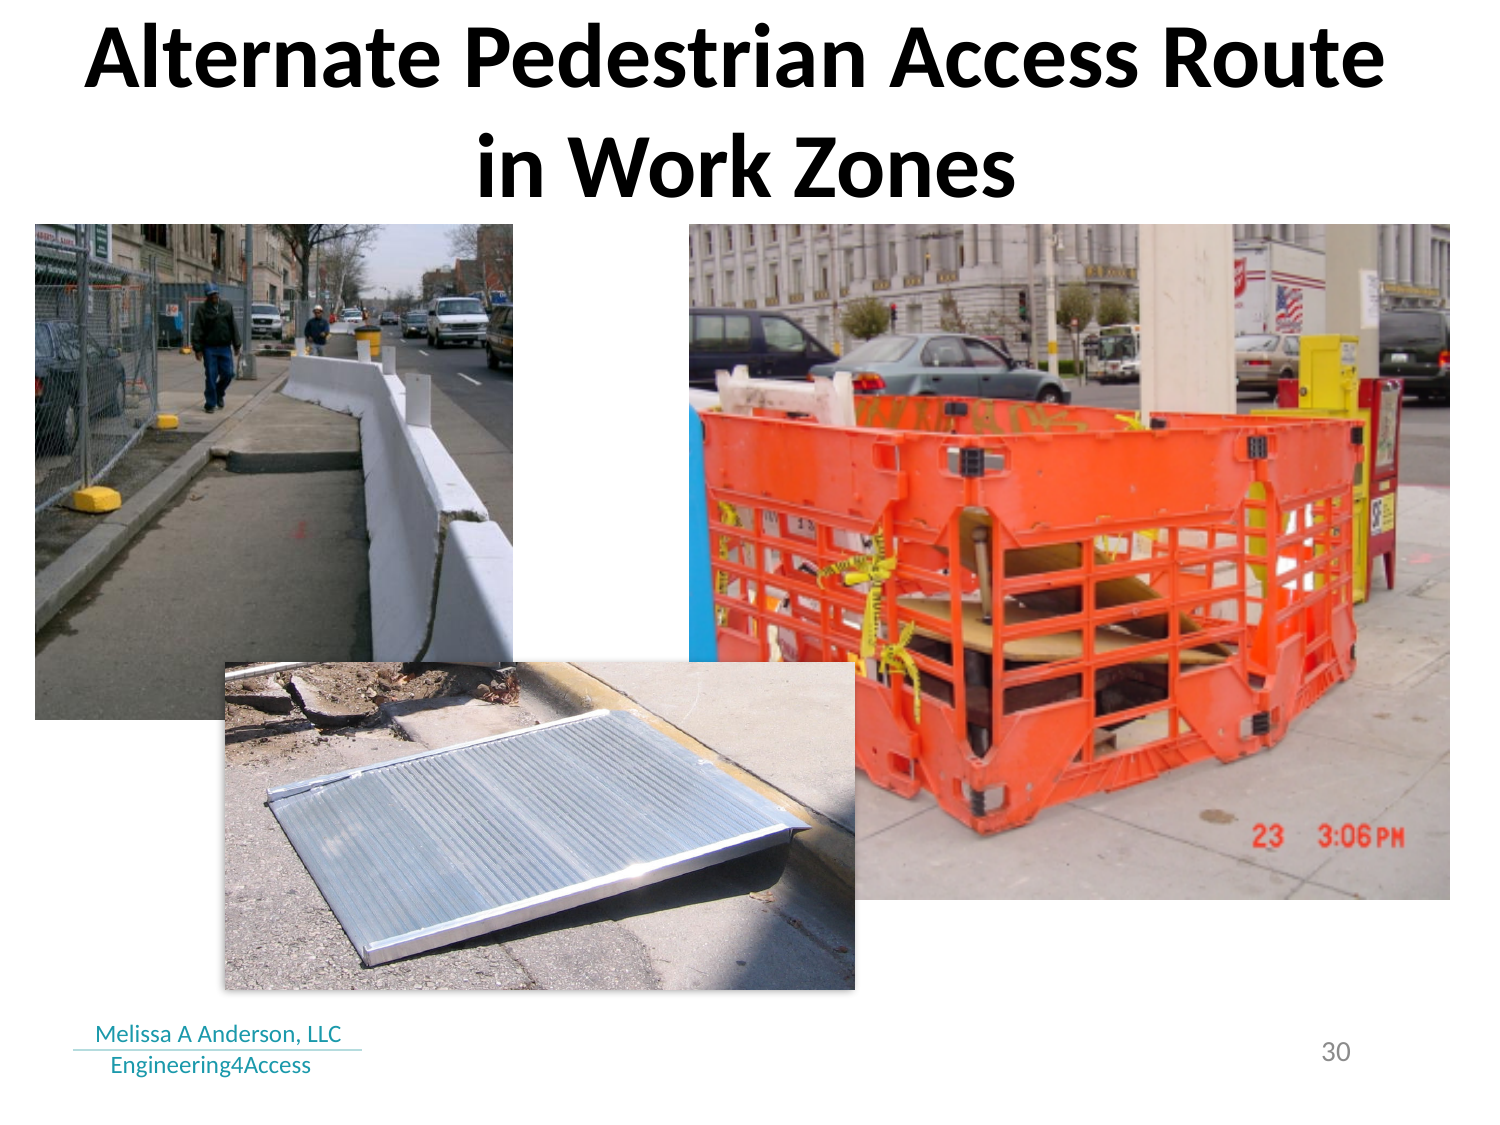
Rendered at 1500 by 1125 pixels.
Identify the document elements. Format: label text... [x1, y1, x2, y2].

picture [35, 224, 1451, 990]
title Alternate Pedestrian Access Route in Work Zones [0, 24, 1497, 188]
slide_number 30 [1137, 1025, 1450, 1100]
